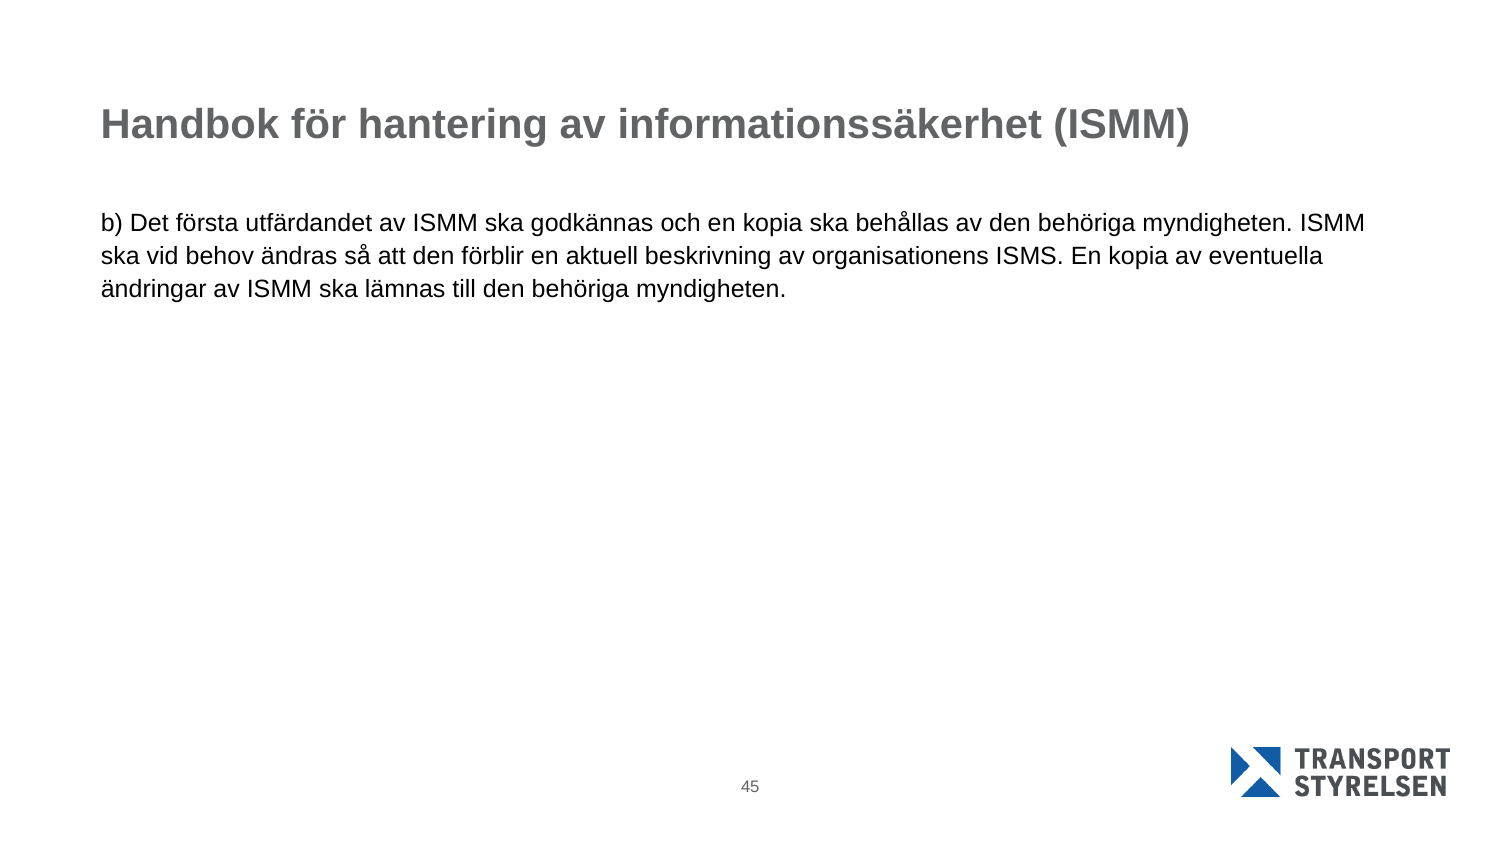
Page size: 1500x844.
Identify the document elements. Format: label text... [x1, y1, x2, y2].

slide_number 45 [643, 775, 858, 796]
title Handbok för hantering av informationssäkerhet (ISMM) [85, 89, 1417, 182]
picture [1231, 747, 1450, 797]
list b) Det första utfärdandet av ISMM ska godkännas och en kopia ska behållas av den behöriga myndigheten. ISMM ska vid behov ändras så att den förblir en aktuell beskrivning av organisationens ISMS. En kopia av eventuella ändringar av ISMM ska lämnas till den behöriga myndigheten. [85, 196, 1417, 704]
